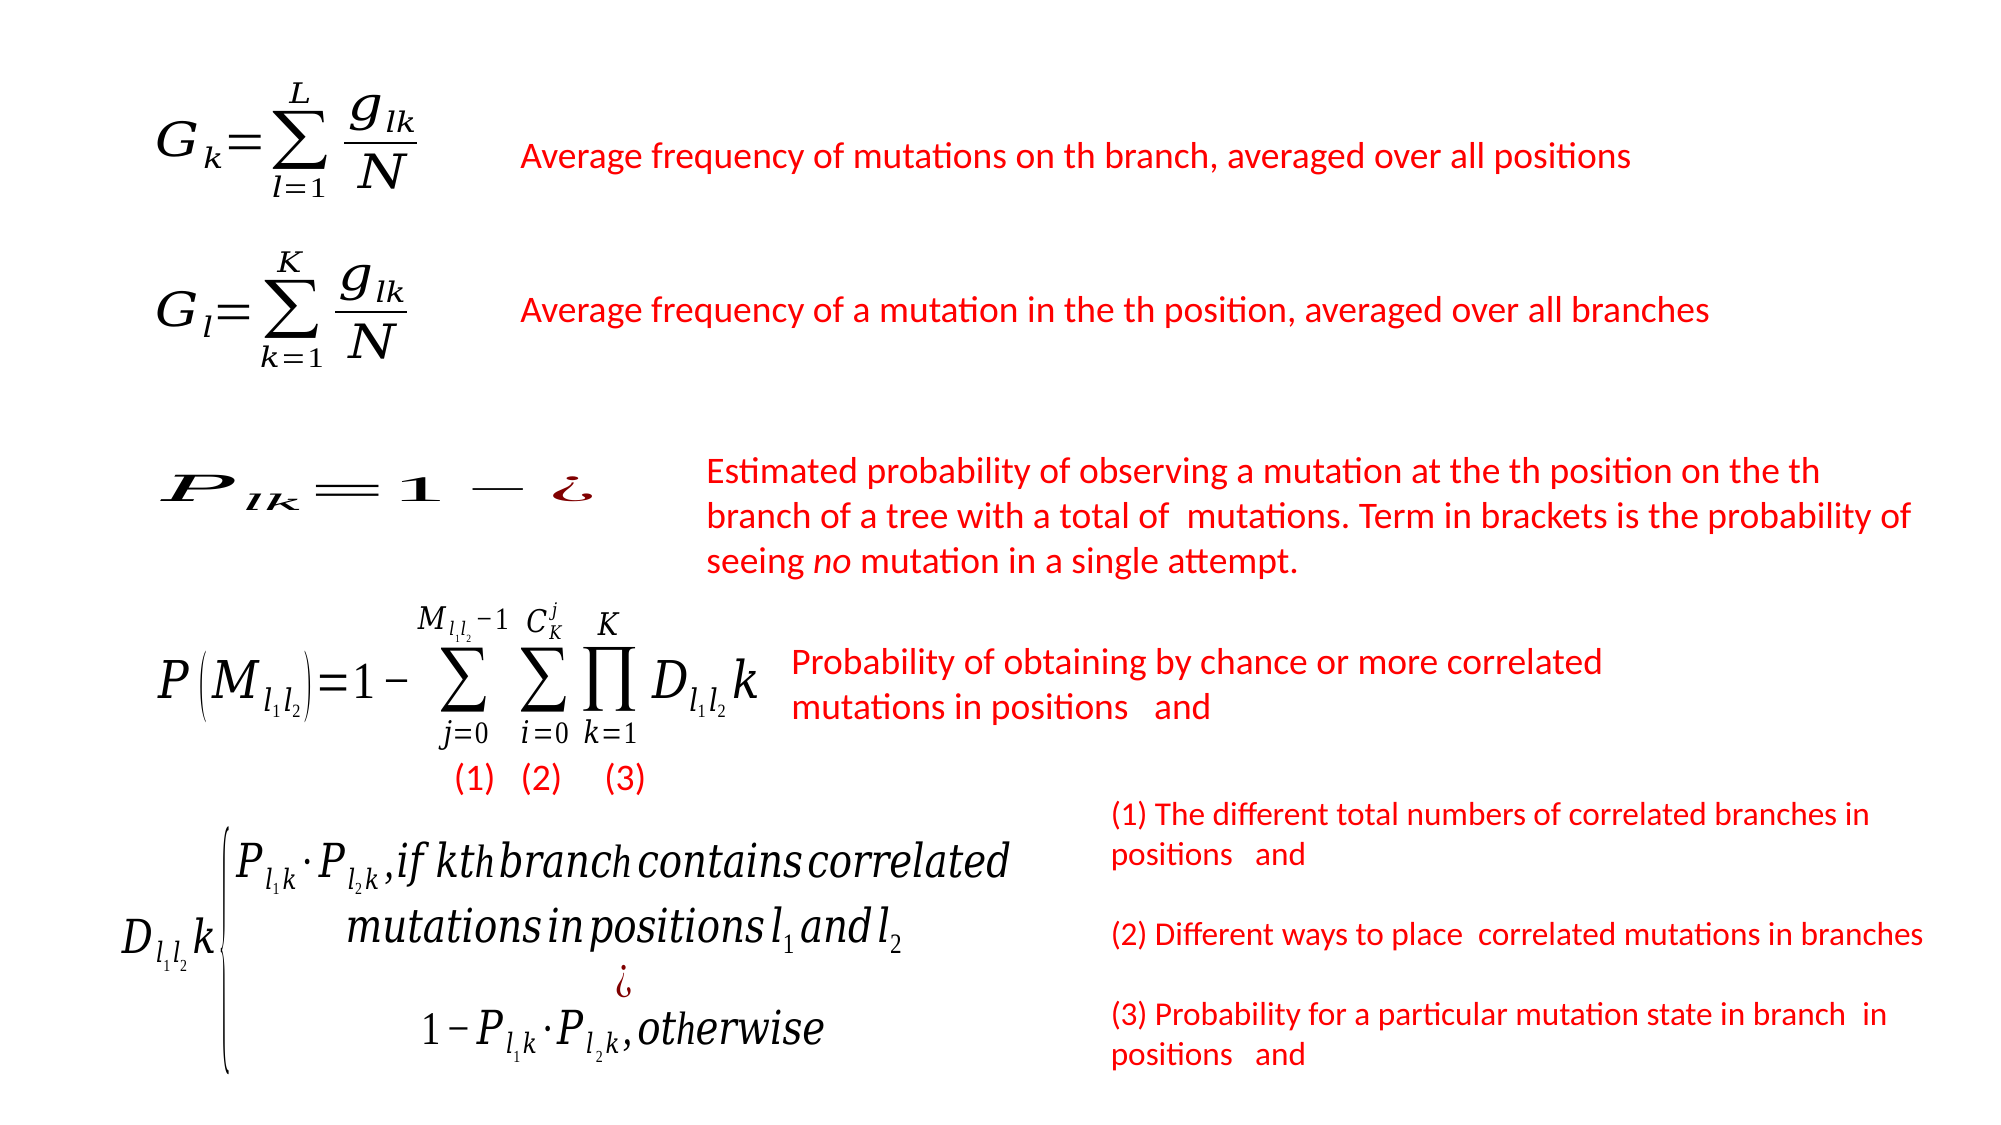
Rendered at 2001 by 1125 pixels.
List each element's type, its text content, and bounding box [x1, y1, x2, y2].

text_box (1) (2) (3) [439, 745, 697, 806]
